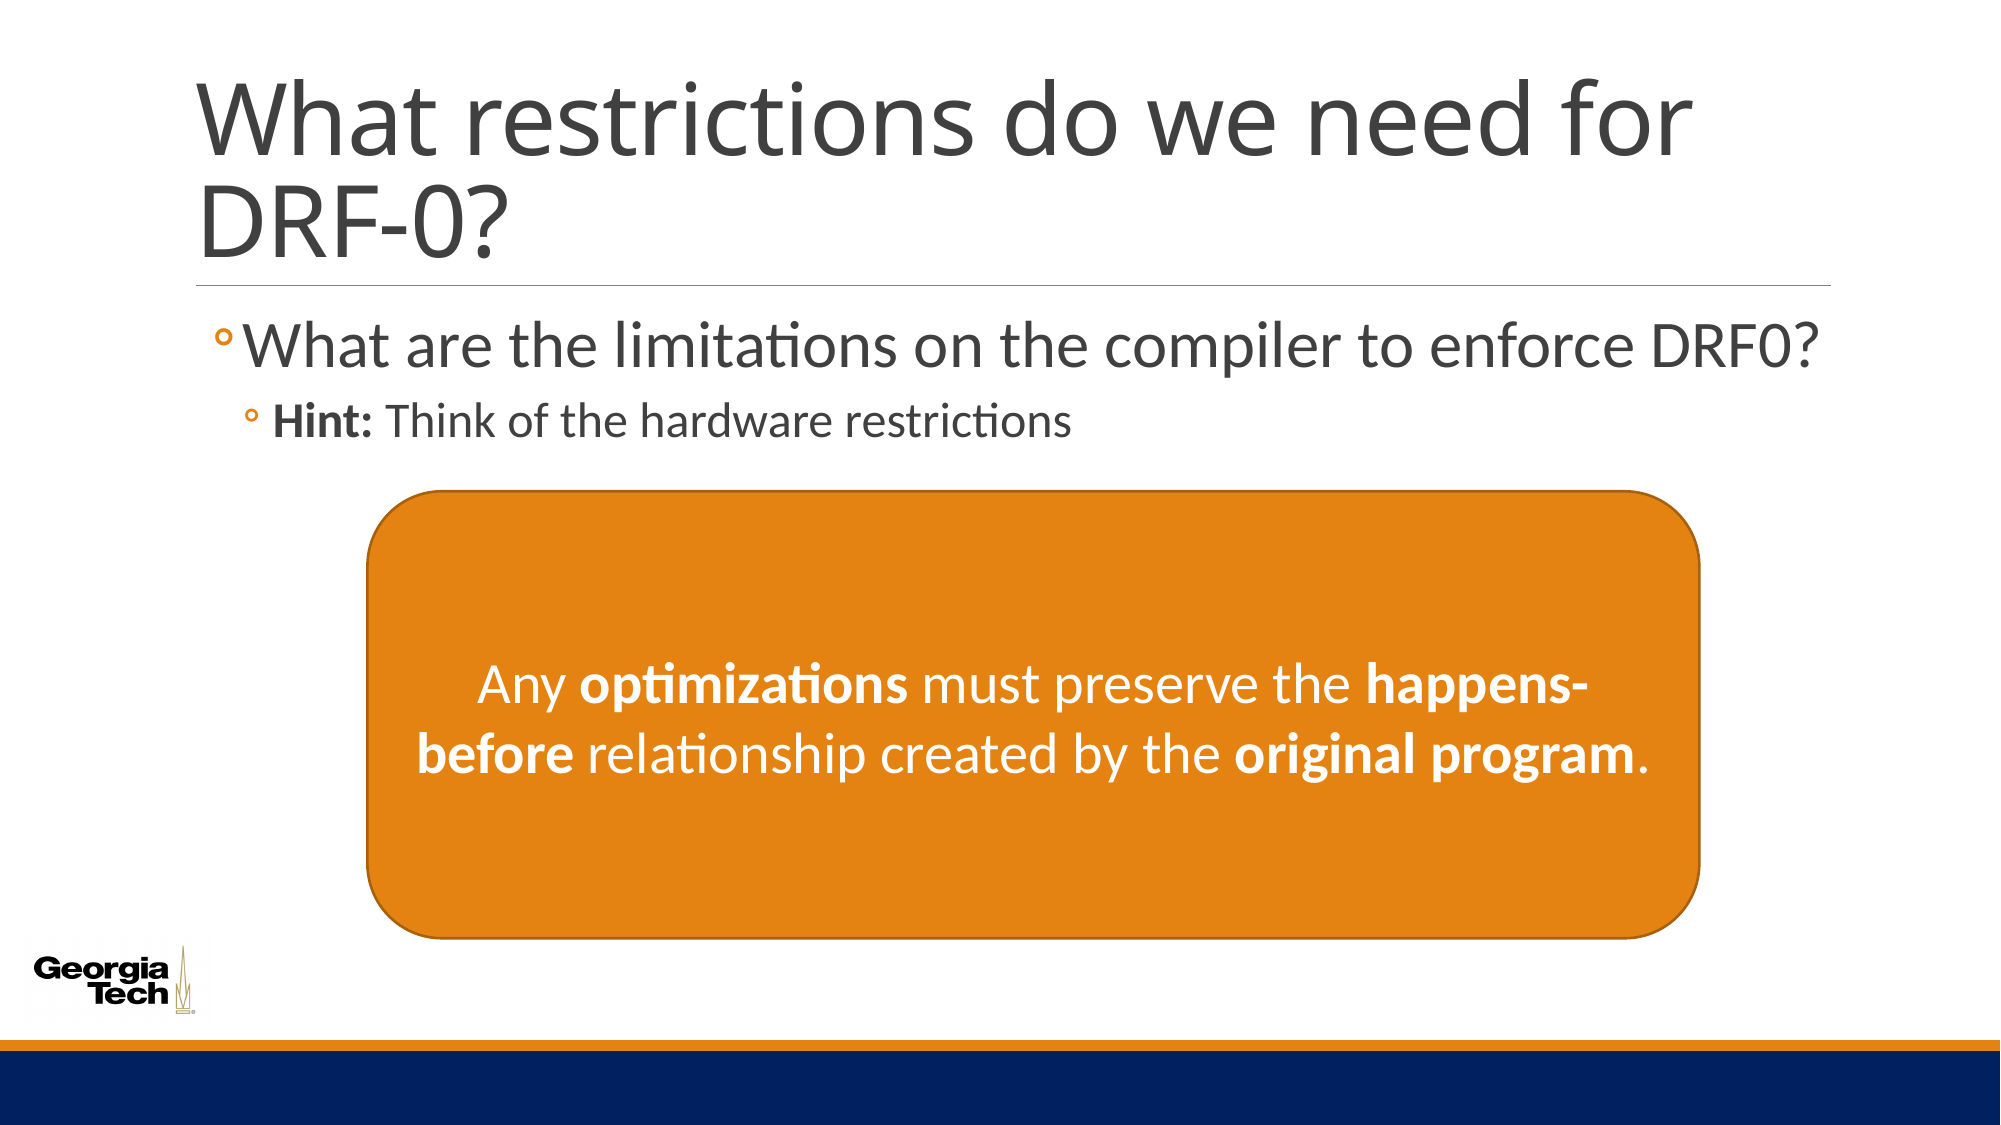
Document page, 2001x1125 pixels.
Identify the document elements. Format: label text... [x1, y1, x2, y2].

list What are the limitations on the compiler to enforce DRF0? Hint: Think of the hardware restrictions [180, 302, 1830, 963]
title What restrictions do we need for DRF-0? [180, 47, 1830, 285]
picture [22, 936, 211, 1025]
text_box Any optimizations must preserve the happens-before relationship created by the original program. [366, 489, 1701, 940]
